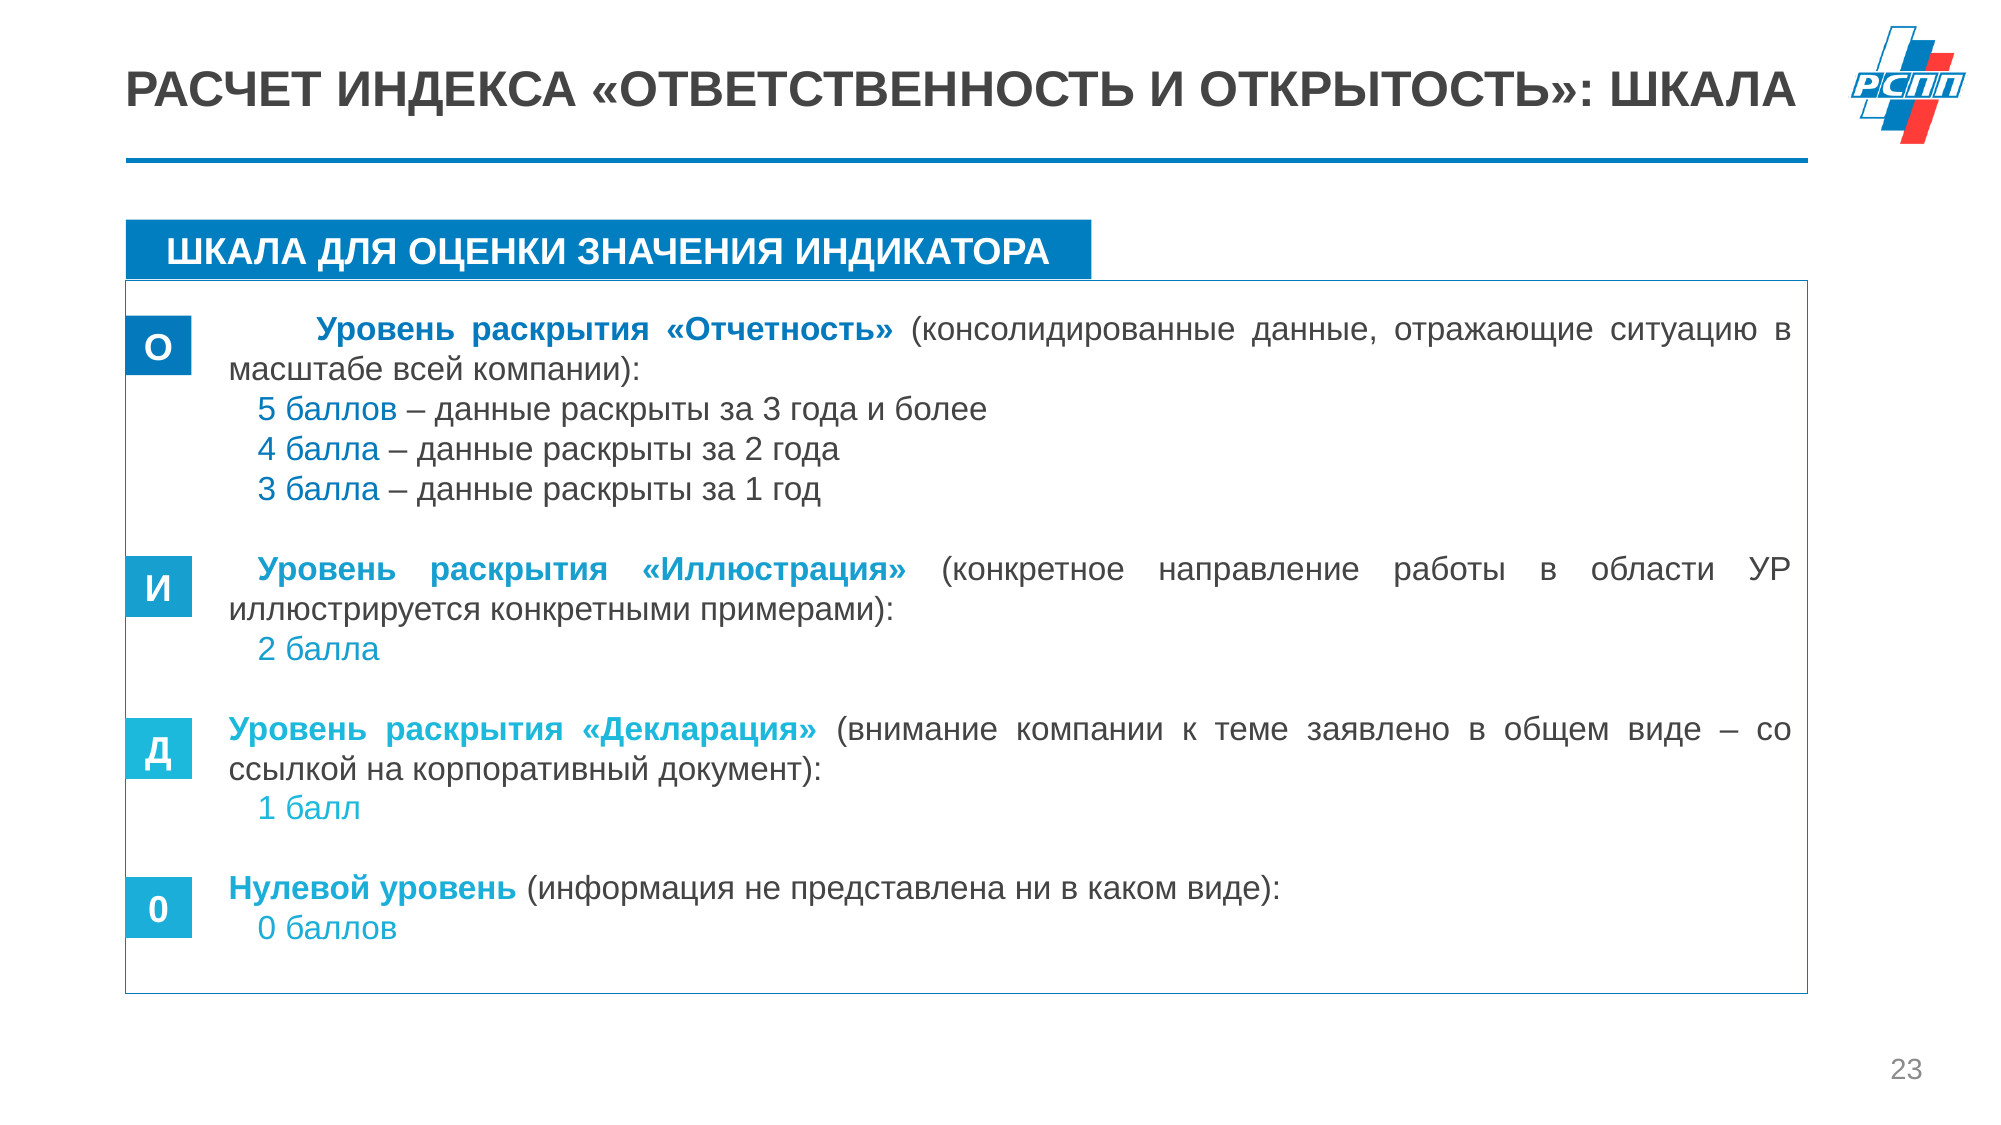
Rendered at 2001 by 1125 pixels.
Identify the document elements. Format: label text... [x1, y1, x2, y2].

text_box ШКАЛА ДЛЯ ОЦЕНКИ ЗНАЧЕНИЯ ИНДИКАТОРА [125, 219, 1092, 280]
text_box Д [125, 718, 192, 779]
picture [1838, 16, 1978, 153]
text_box 0 [125, 877, 192, 938]
text_box И [125, 556, 192, 617]
title РАСЧЕТ ИндексА «ответственность и открытость»: шкала [109, 50, 1838, 130]
slide_number 23 [1487, 1038, 1938, 1099]
text_box Уровень раскрытия «Отчетность» (консолидированные данные, отражающие ситуацию в масштабе всей компании): 5 баллов – данные раскрыты за 3 года и более 4 балла – данные раскрыты за 2 года 3 балла – данные раскрыты за 1 год Уровень раскрытия «Иллюстрация» (конкретное направление работы в области УР иллюстрируется конкретными примерами): 2 балла Уровень раскрытия «Декларация» (внимание компании к теме заявлено в общем виде – со ссылкой на корпоративный документ): 1 балл Нулевой уровень (информация не представлена ни в каком виде): 0 баллов [125, 280, 1808, 994]
text_box О [125, 315, 192, 376]
